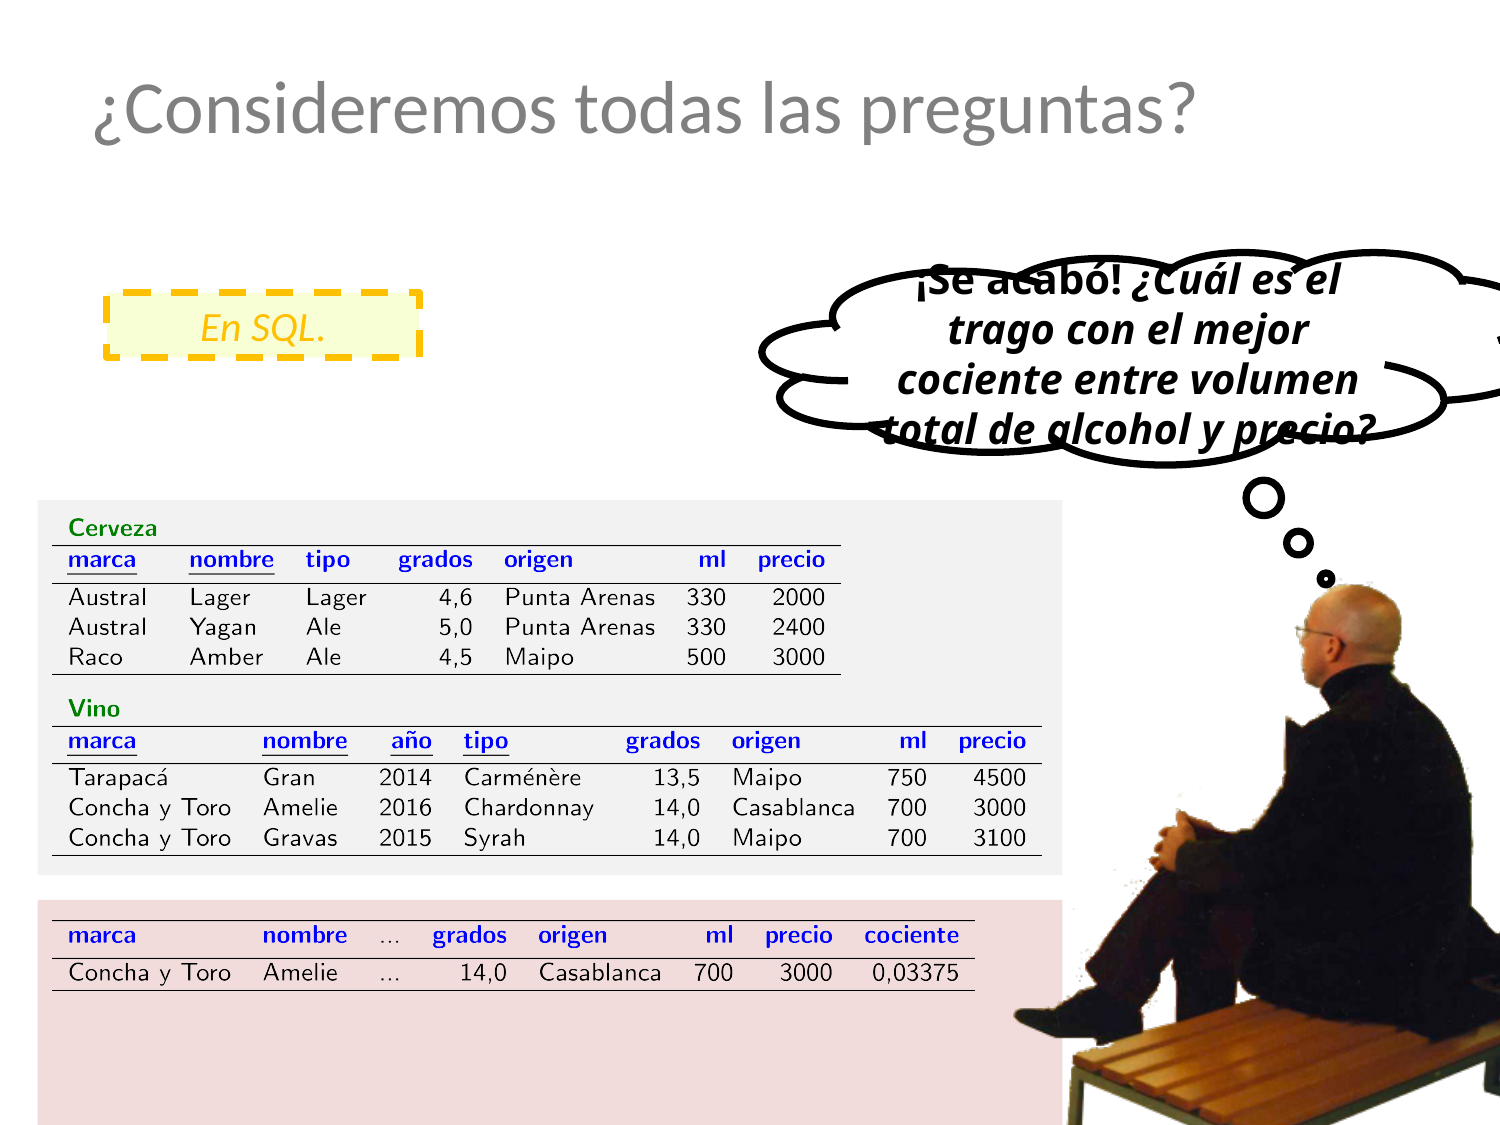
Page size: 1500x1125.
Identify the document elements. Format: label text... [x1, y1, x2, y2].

picture [52, 518, 841, 676]
text_box ¡Se acabó! ¿Cuál es el trago con el mejor cociente entre volumen total de alcohol y precio? [759, 250, 1500, 468]
picture [52, 919, 976, 991]
text_box [35, 498, 1065, 877]
picture [52, 545, 1500, 1125]
text_box [35, 898, 1004, 1125]
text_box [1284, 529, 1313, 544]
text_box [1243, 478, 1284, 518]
title ¿Consideremos todas las preguntas? [75, 45, 1425, 163]
text_box En SQL. [106, 292, 420, 358]
